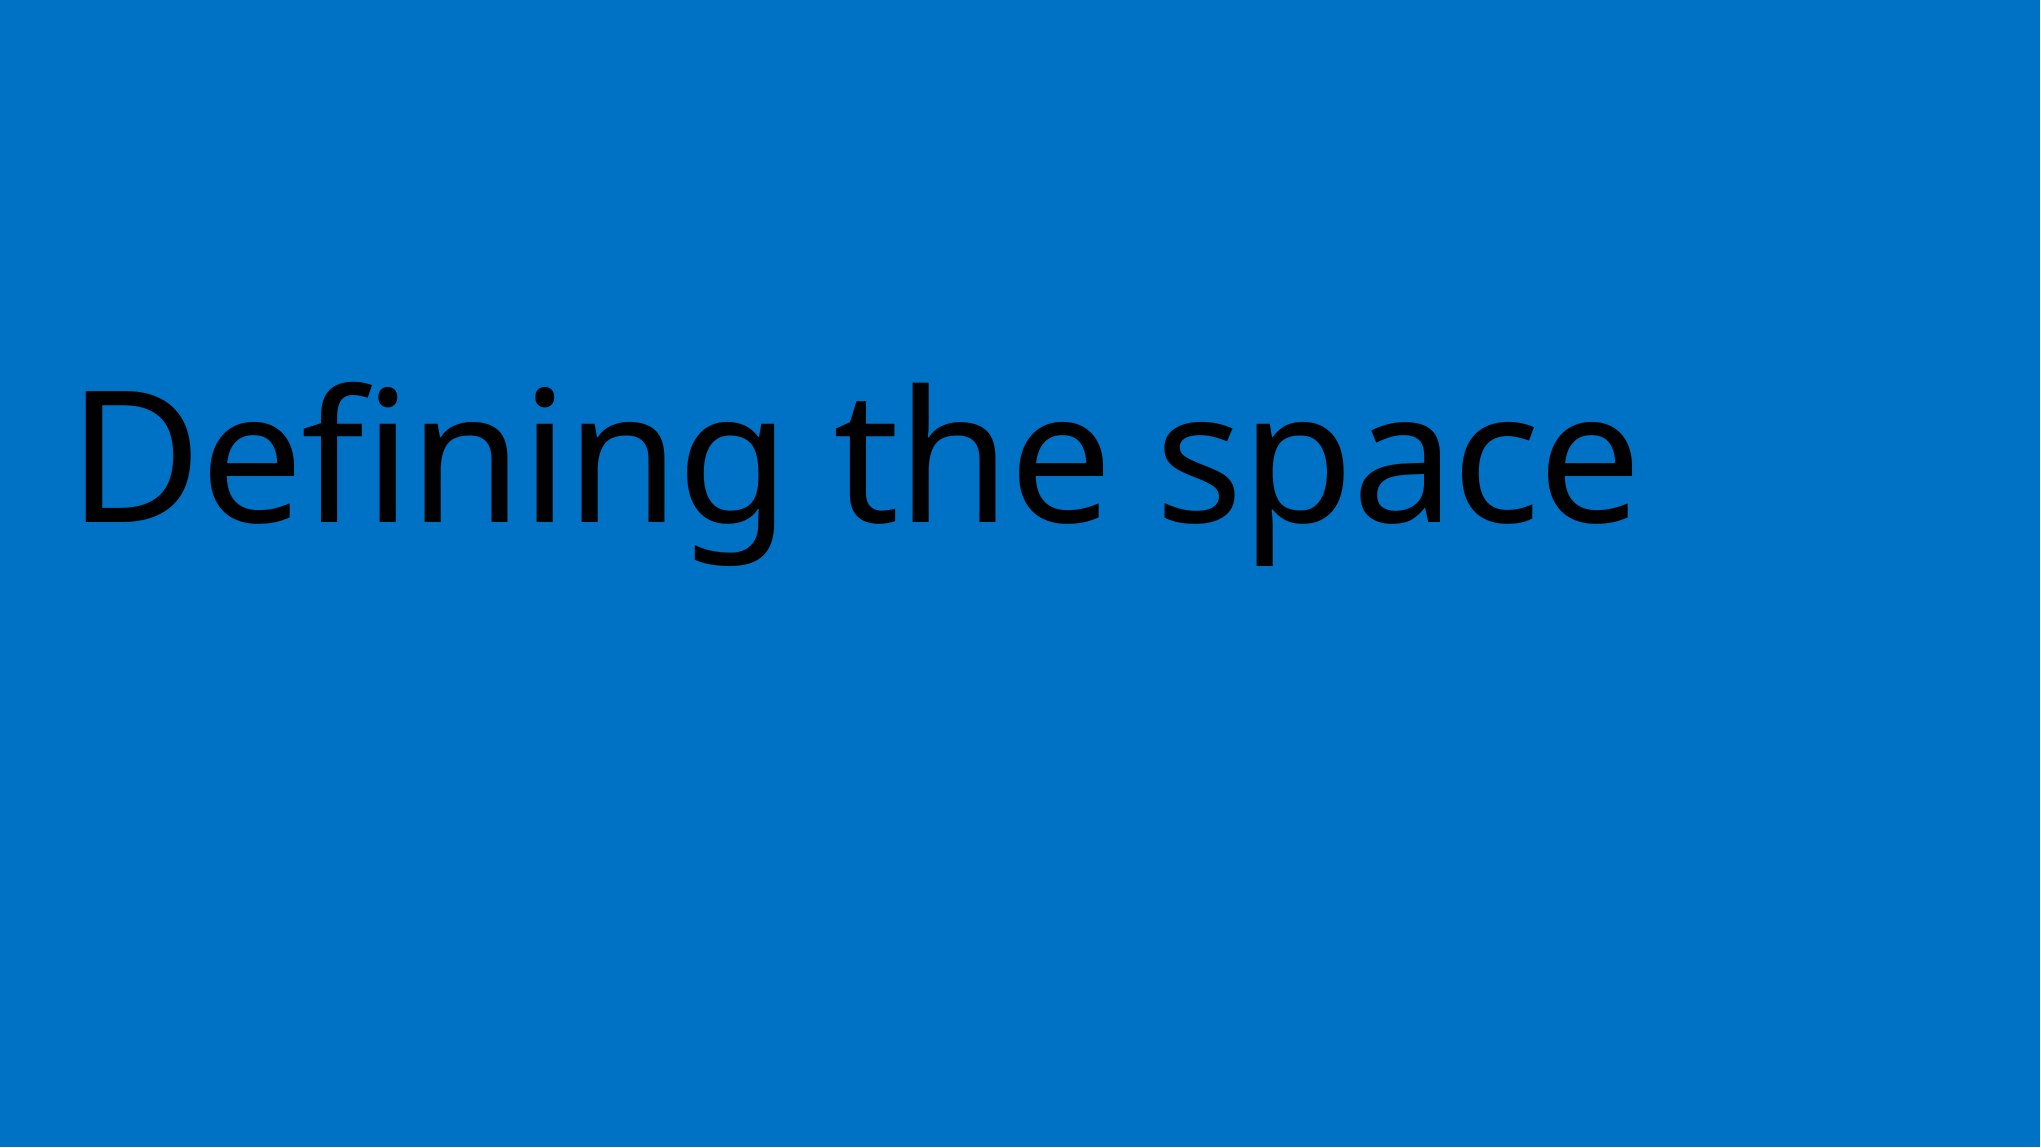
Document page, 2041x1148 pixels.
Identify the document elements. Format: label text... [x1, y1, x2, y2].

title Defining the space [45, 348, 1996, 650]
